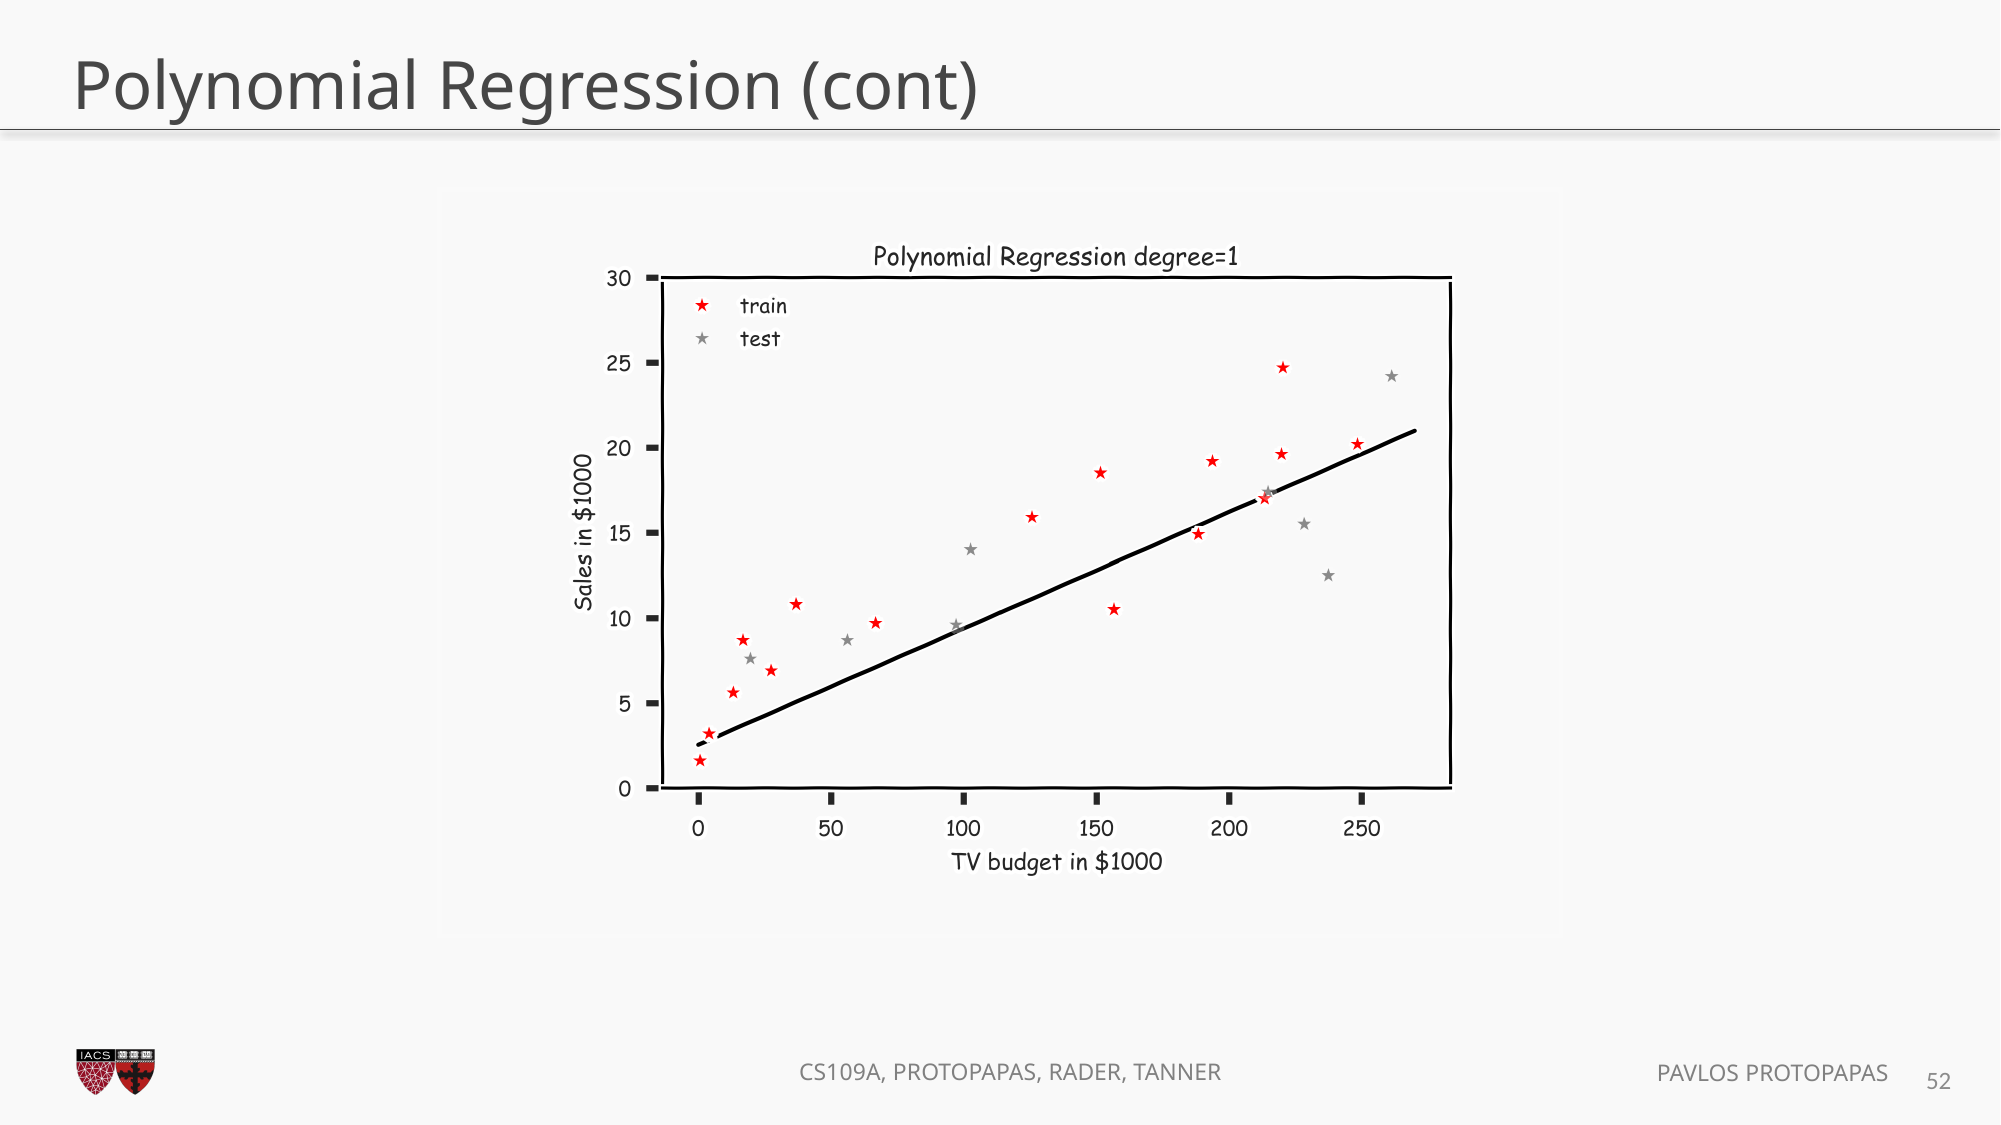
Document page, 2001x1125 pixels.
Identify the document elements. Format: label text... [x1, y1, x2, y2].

picture [437, 187, 1563, 938]
title Polynomial Regression (cont) [57, 35, 1943, 162]
slide_number 52 [1500, 1050, 1967, 1110]
picture [75, 1049, 155, 1095]
